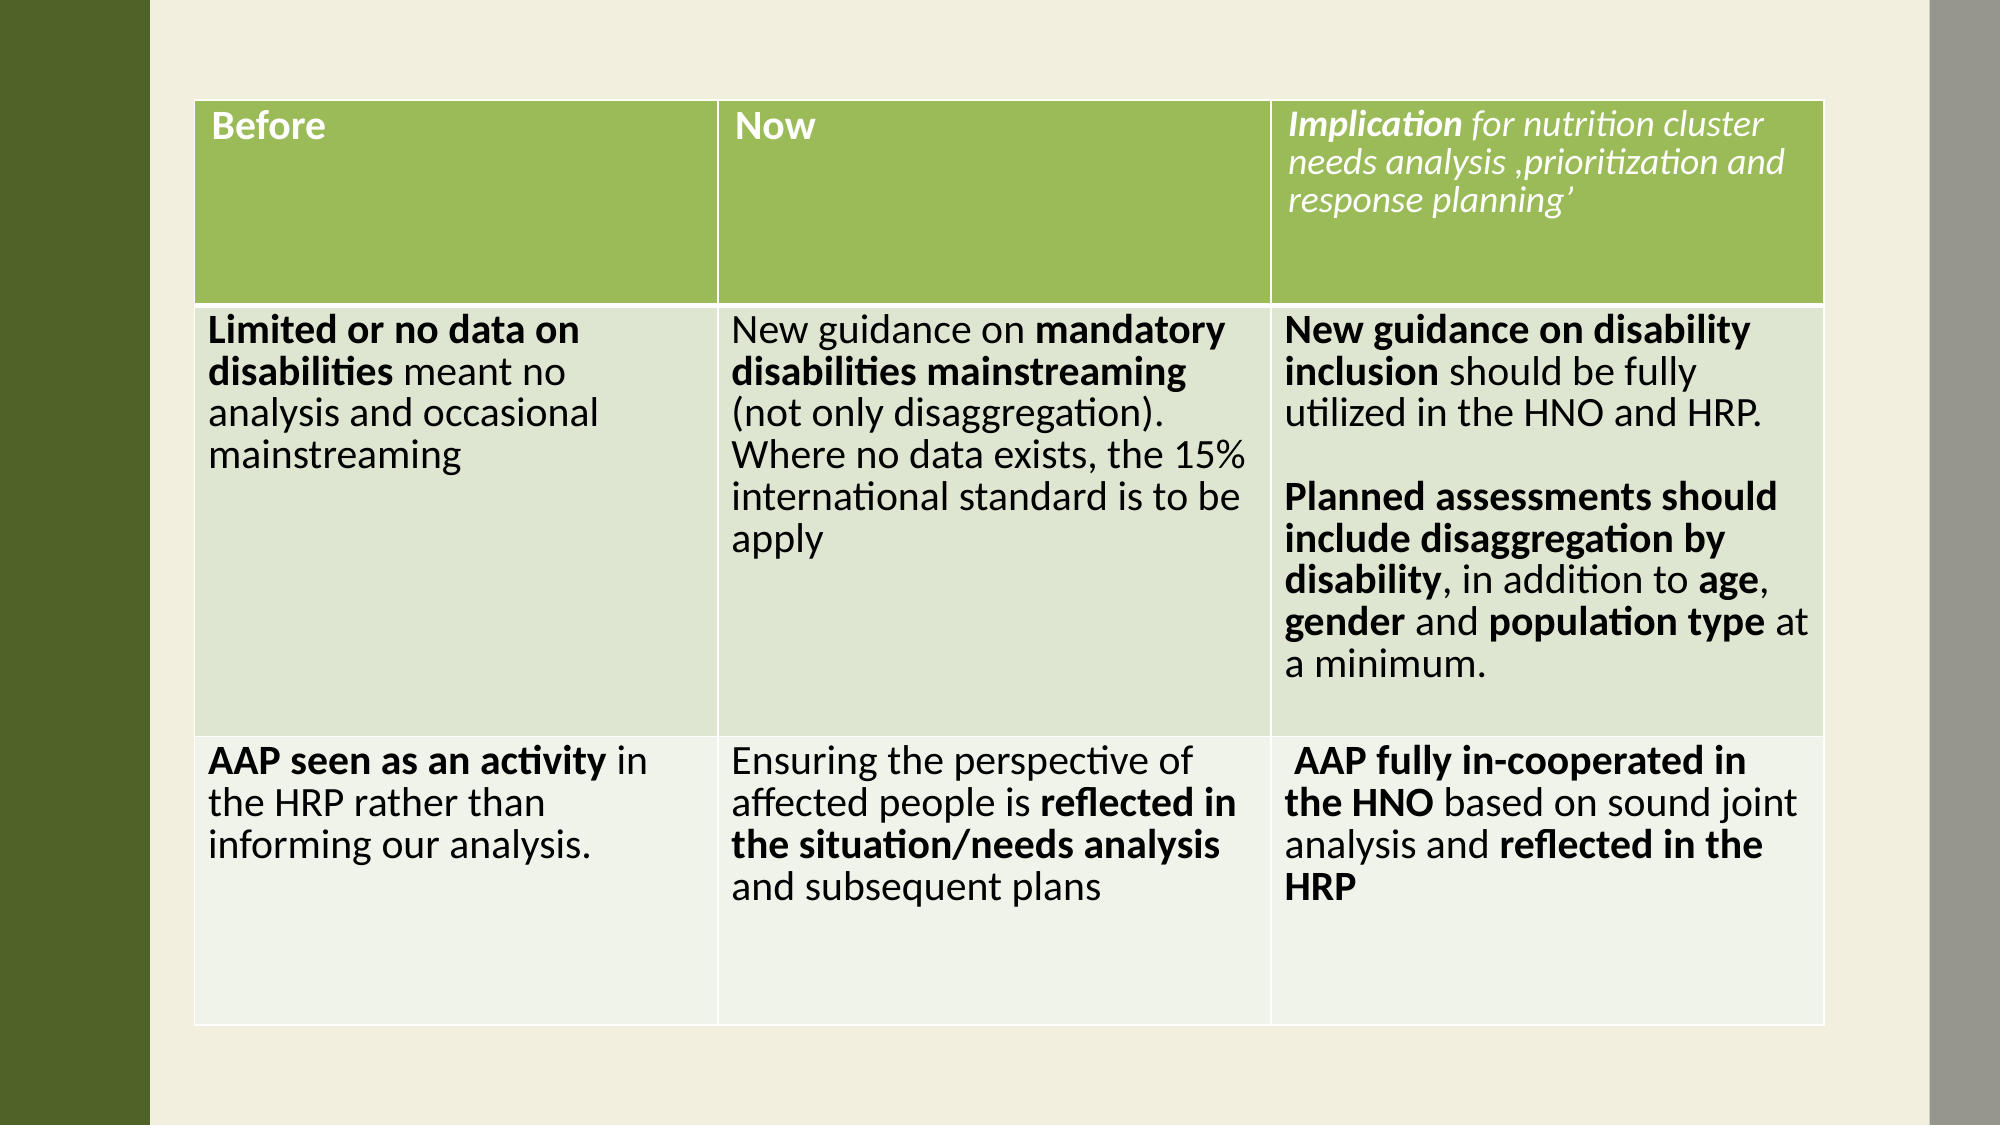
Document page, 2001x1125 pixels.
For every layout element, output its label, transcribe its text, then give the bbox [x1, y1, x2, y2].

text_box [1928, 0, 2000, 1125]
table_cell Ensuring the perspective of affected people is reflected in the situation/needs analysis and subsequent plans [719, 737, 1270, 1024]
table_cell AAP fully in-cooperated in the HNO based on sound joint analysis and reflected in the HRP [1272, 737, 1823, 1024]
table_cell Limited or no data on disabilities meant no analysis and occasional mainstreaming [195, 308, 717, 736]
table_header Now [719, 101, 1270, 303]
text_box [152, 0, 1928, 1125]
table_cell New guidance on mandatory disabilities mainstreaming (not only disaggregation). Where no data exists, the 15% international standard is to be apply [719, 308, 1270, 736]
table_cell New guidance on disability inclusion should be fully utilized in the HNO and HRP. Planned assessments should include disaggregation by disability, in addition to age, gender and population type at a minimum. [1272, 308, 1823, 736]
table_cell AAP seen as an activity in the HRP rather than informing our analysis. [195, 737, 717, 1024]
text_box [0, 0, 152, 1125]
table_header Implication for nutrition cluster needs analysis ,prioritization and response planning’ [1272, 101, 1823, 303]
table_header Before [195, 101, 717, 303]
